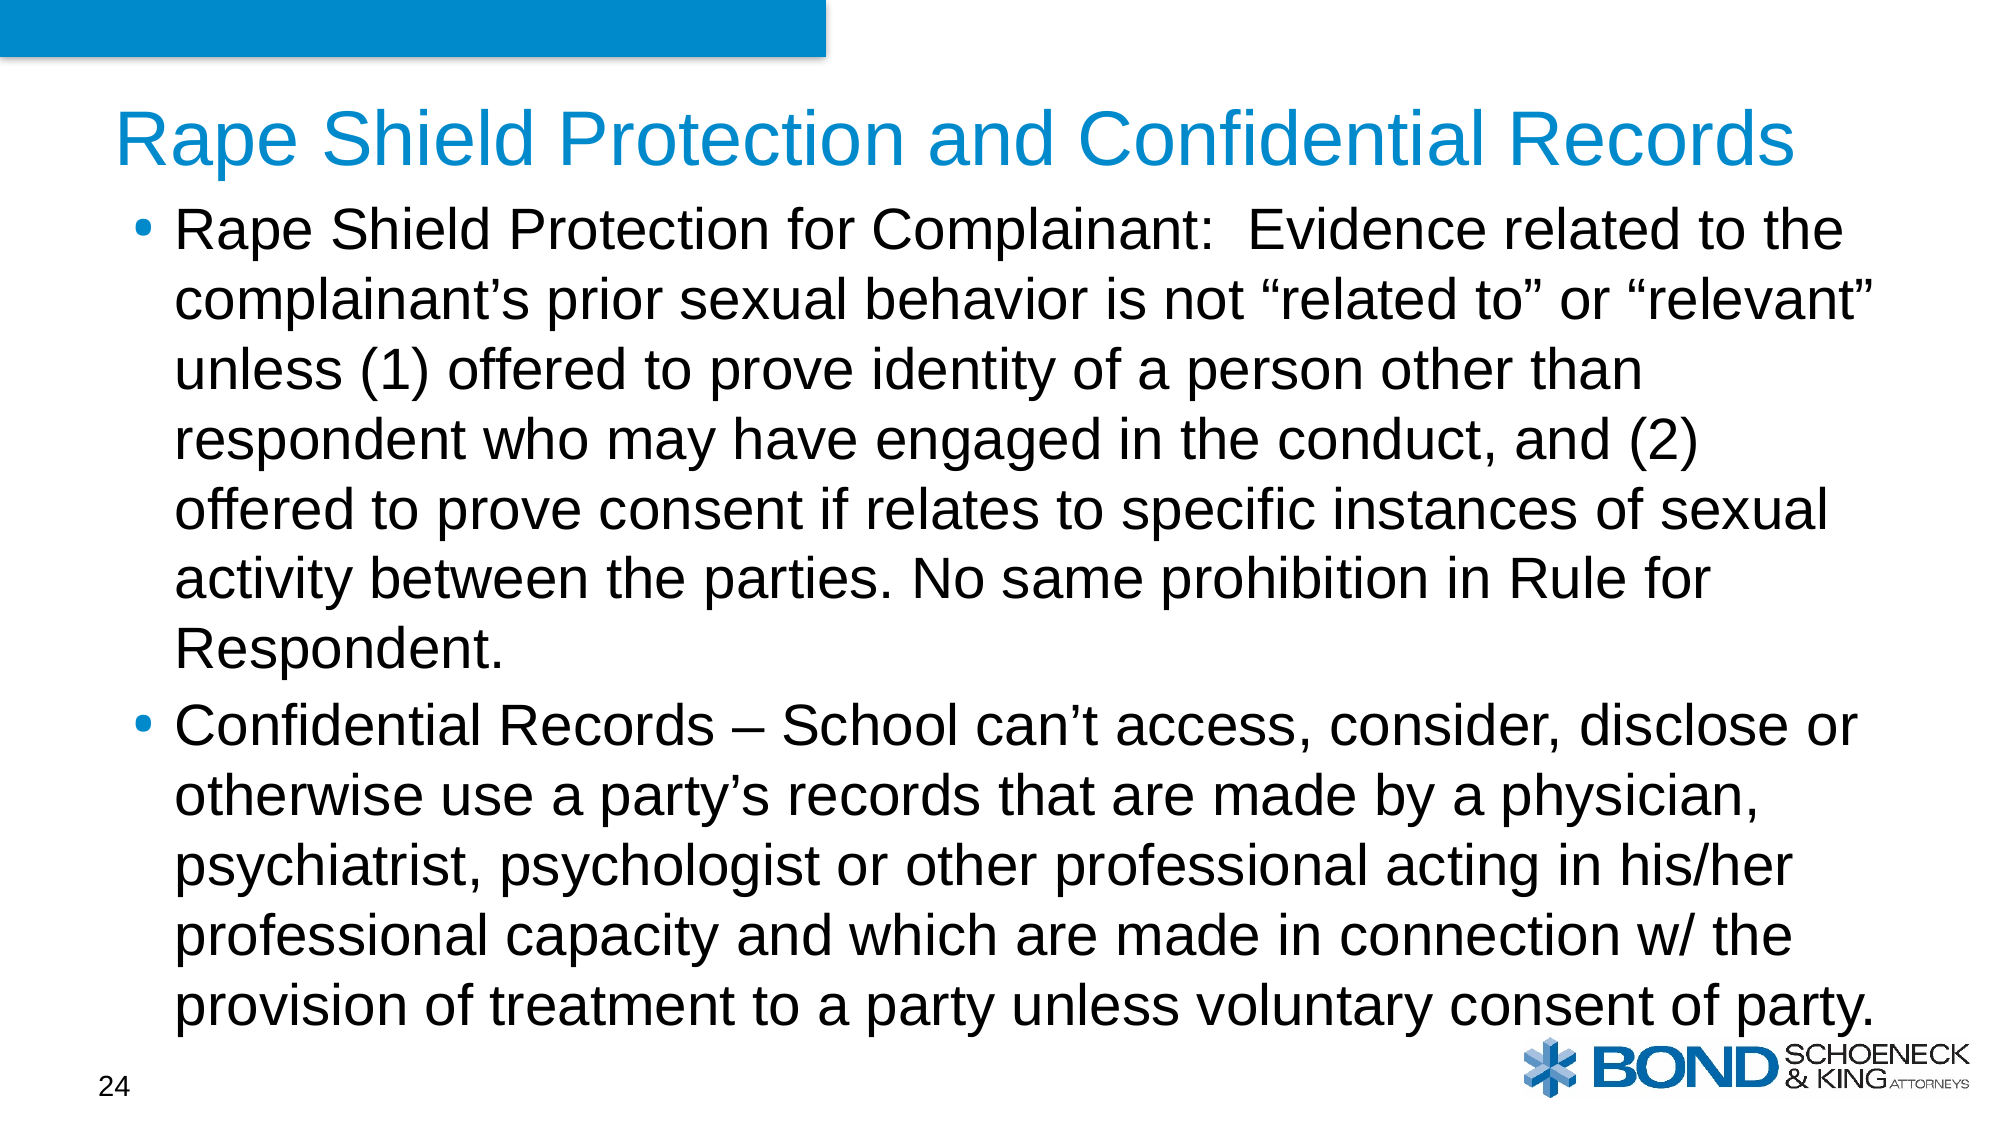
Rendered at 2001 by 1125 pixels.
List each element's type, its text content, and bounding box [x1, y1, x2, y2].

picture [1524, 1037, 1970, 1098]
list Rape Shield Protection for Complainant: Evidence related to the complainant’s prior sexual behavior is not “related to” or “relevant” unless (1) offered to prove identity of a person other than respondent who may have engaged in the conduct, and (2) offered to prove consent if relates to specific instances of sexual activity between the parties. No same prohibition in Rule for Respondent. Confidential Records – School can’t access, consider, disclose or otherwise use a party’s records that are made by a physician, psychiatrist, psychologist or other professional acting in his/her professional capacity and which are made in connection w/ the provision of treatment to a party unless voluntary consent of party. [99, 183, 1900, 1013]
slide_number 24 [83, 1062, 250, 1111]
title Rape Shield Protection and Confidential Records [99, 69, 1900, 183]
